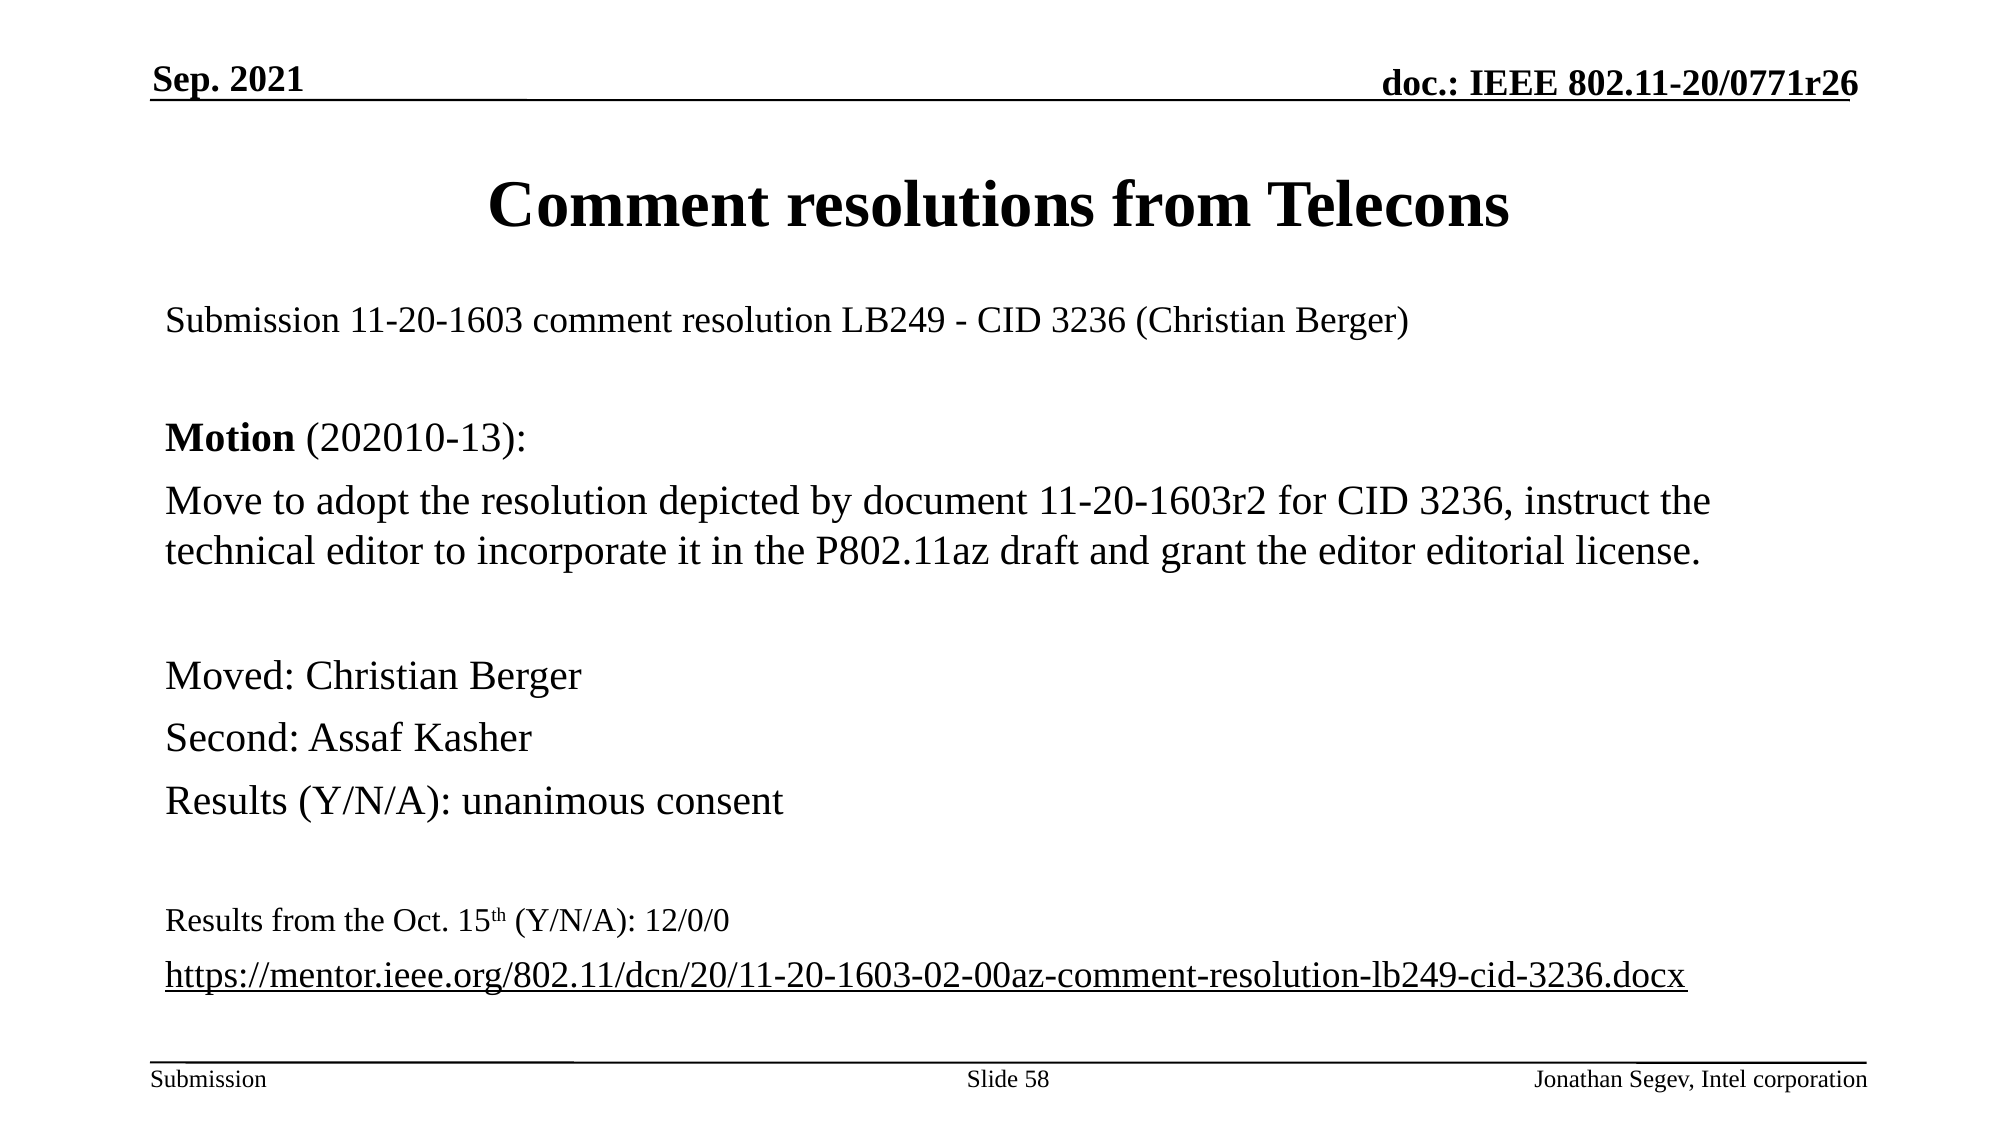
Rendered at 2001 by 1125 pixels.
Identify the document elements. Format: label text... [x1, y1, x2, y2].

slide_number Slide 58 [950, 1061, 1067, 1123]
title Comment resolutions from Telecons [149, 112, 1850, 286]
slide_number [152, 54, 563, 100]
list Submission 11-20-1603 comment resolution LB249 - CID 3236 (Christian Berger) Motion (202010-13): Move to adopt the resolution depicted by document 11-20-1603r2 for CID 3236, instruct the technical editor to incorporate it in the P802.11az draft and grant the editor editorial license. Moved: Christian Berger Second: Assaf Kasher Results (Y/N/A): unanimous consent Results from the Oct. 15th (Y/N/A): 12/0/0 https://mentor.ieee.org/802.11/dcn/20/11-20-1603-02-00az-comment-resolution-lb249-cid-3236.docx [149, 286, 1850, 1000]
footer Jonathan Segev, Intel corporation [1171, 1061, 1869, 1093]
